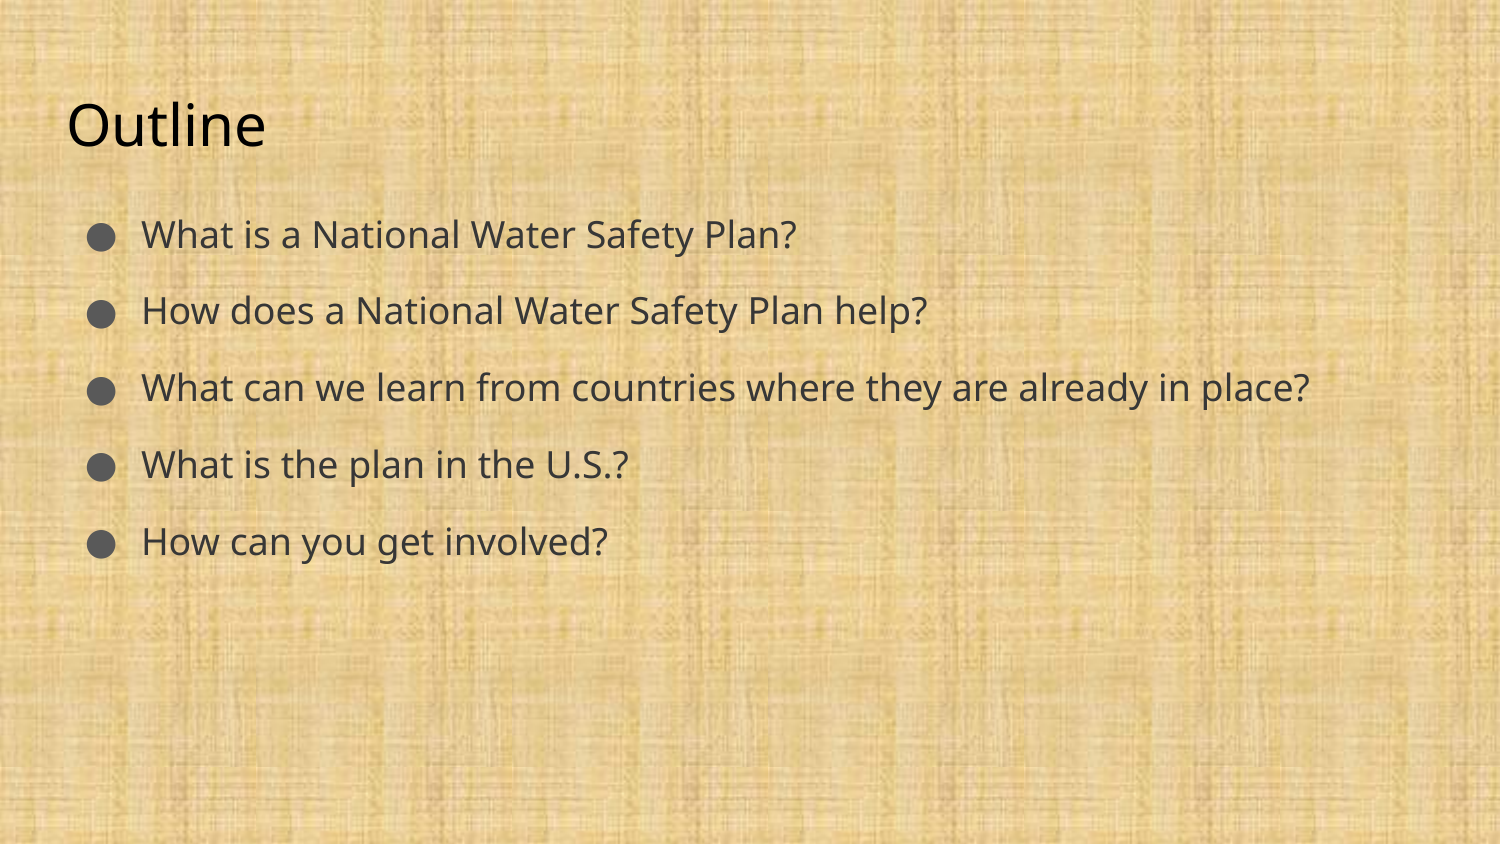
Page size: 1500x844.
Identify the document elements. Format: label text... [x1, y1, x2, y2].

list What is a National Water Safety Plan? How does a National Water Safety Plan help? What can we learn from countries where they are already in place? What is the plan in the U.S.? How can you get involved? [51, 189, 1449, 750]
title Outline [51, 72, 1449, 167]
picture [0, 0, 1500, 844]
